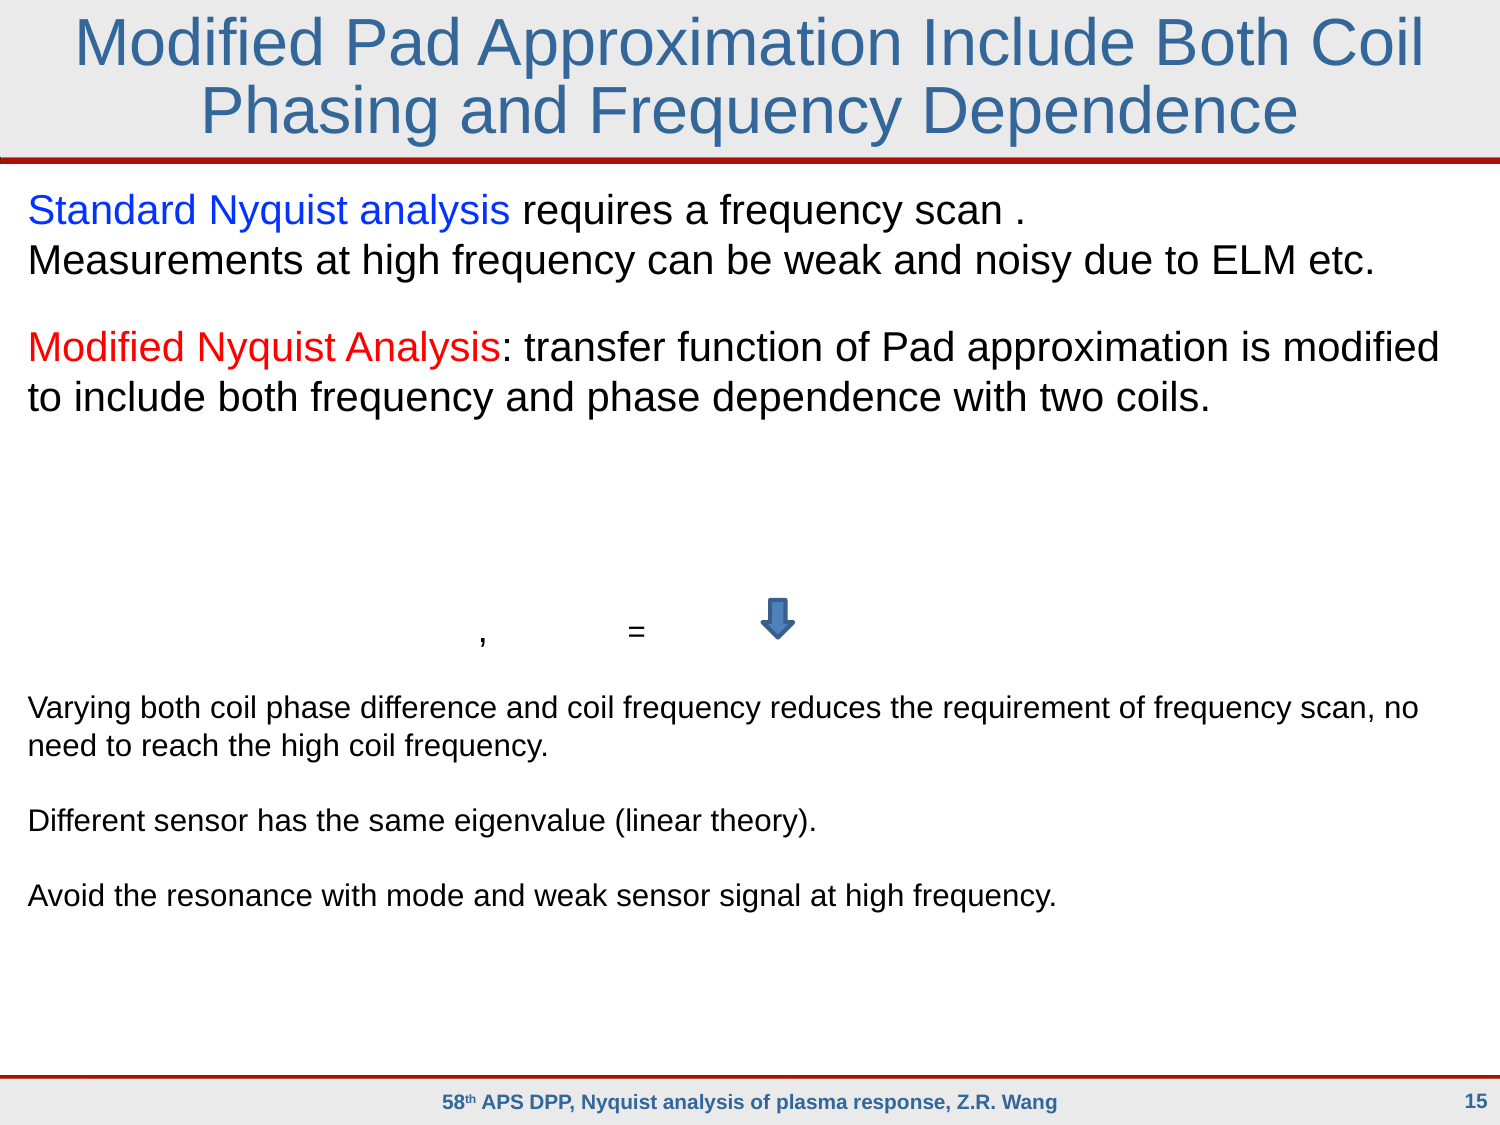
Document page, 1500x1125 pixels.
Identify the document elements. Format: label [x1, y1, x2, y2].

picture [0, 0, 1500, 164]
text_box [760, 597, 796, 640]
picture [0, 1075, 1500, 1125]
